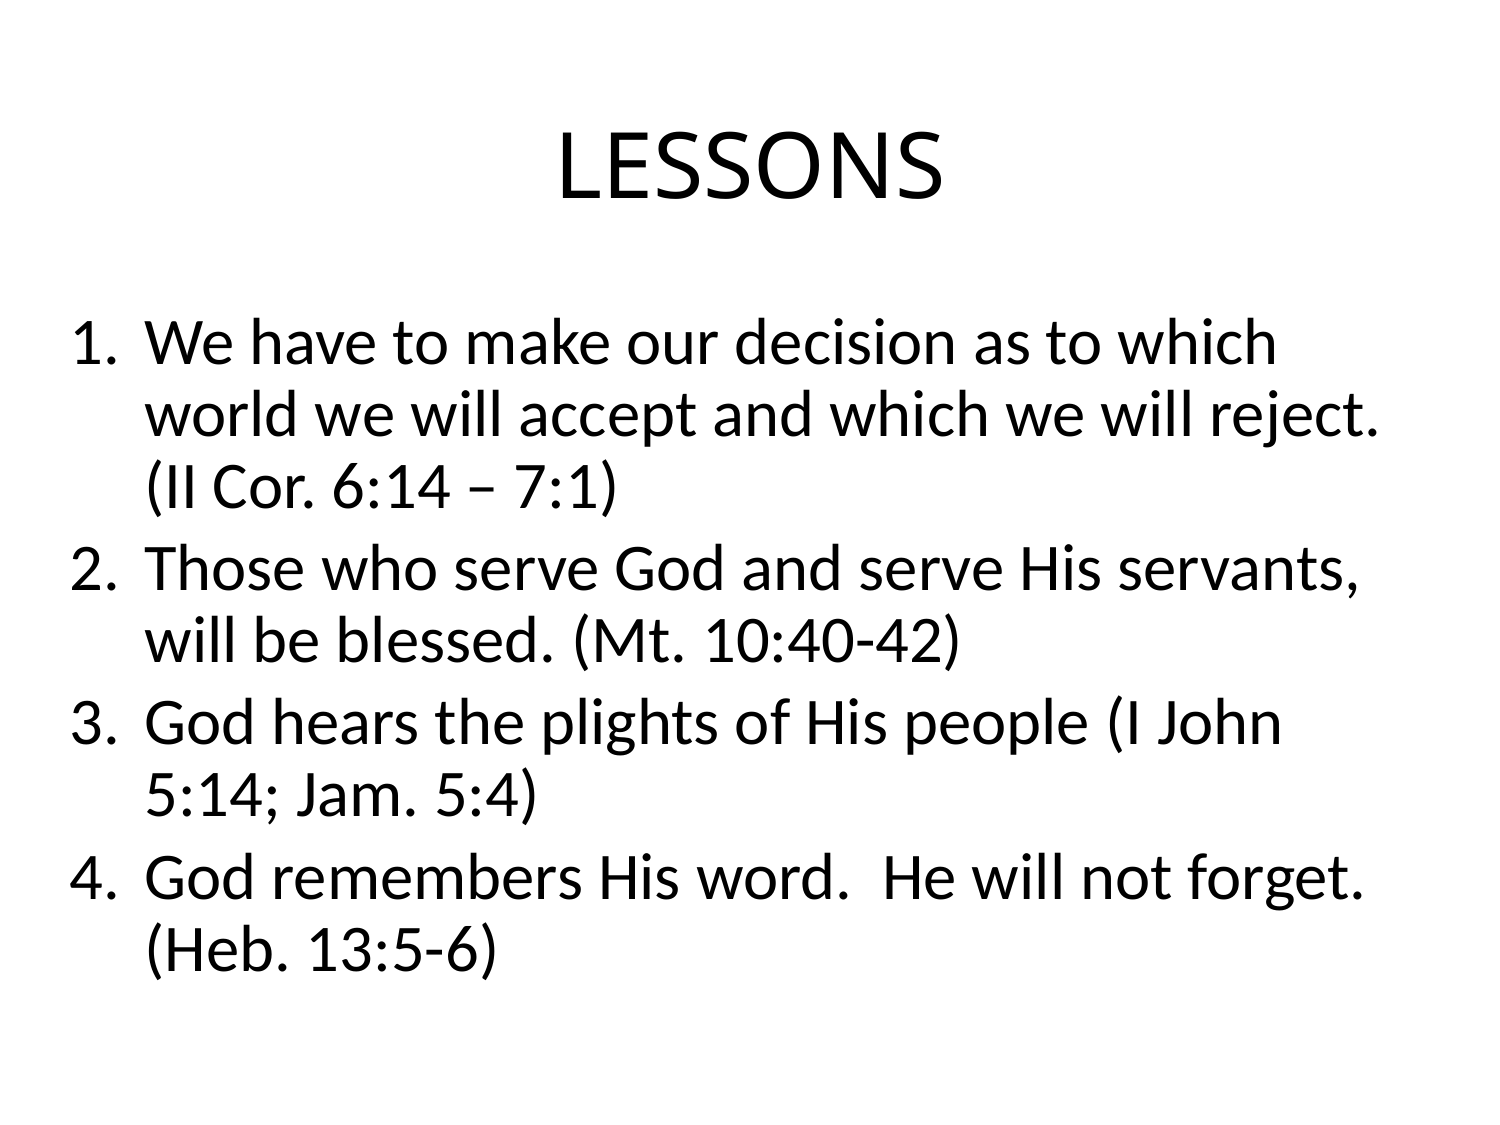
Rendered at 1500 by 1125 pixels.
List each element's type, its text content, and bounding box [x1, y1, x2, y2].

list We have to make our decision as to which world we will accept and which we will reject. (II Cor. 6:14 – 7:1) Those who serve God and serve His servants, will be blessed. (Mt. 10:40-42) God hears the plights of His people (I John 5:14; Jam. 5:4) God remembers His word. He will not forget. (Heb. 13:5-6) [0, 299, 1449, 1014]
title LESSONS [103, 59, 1397, 278]
